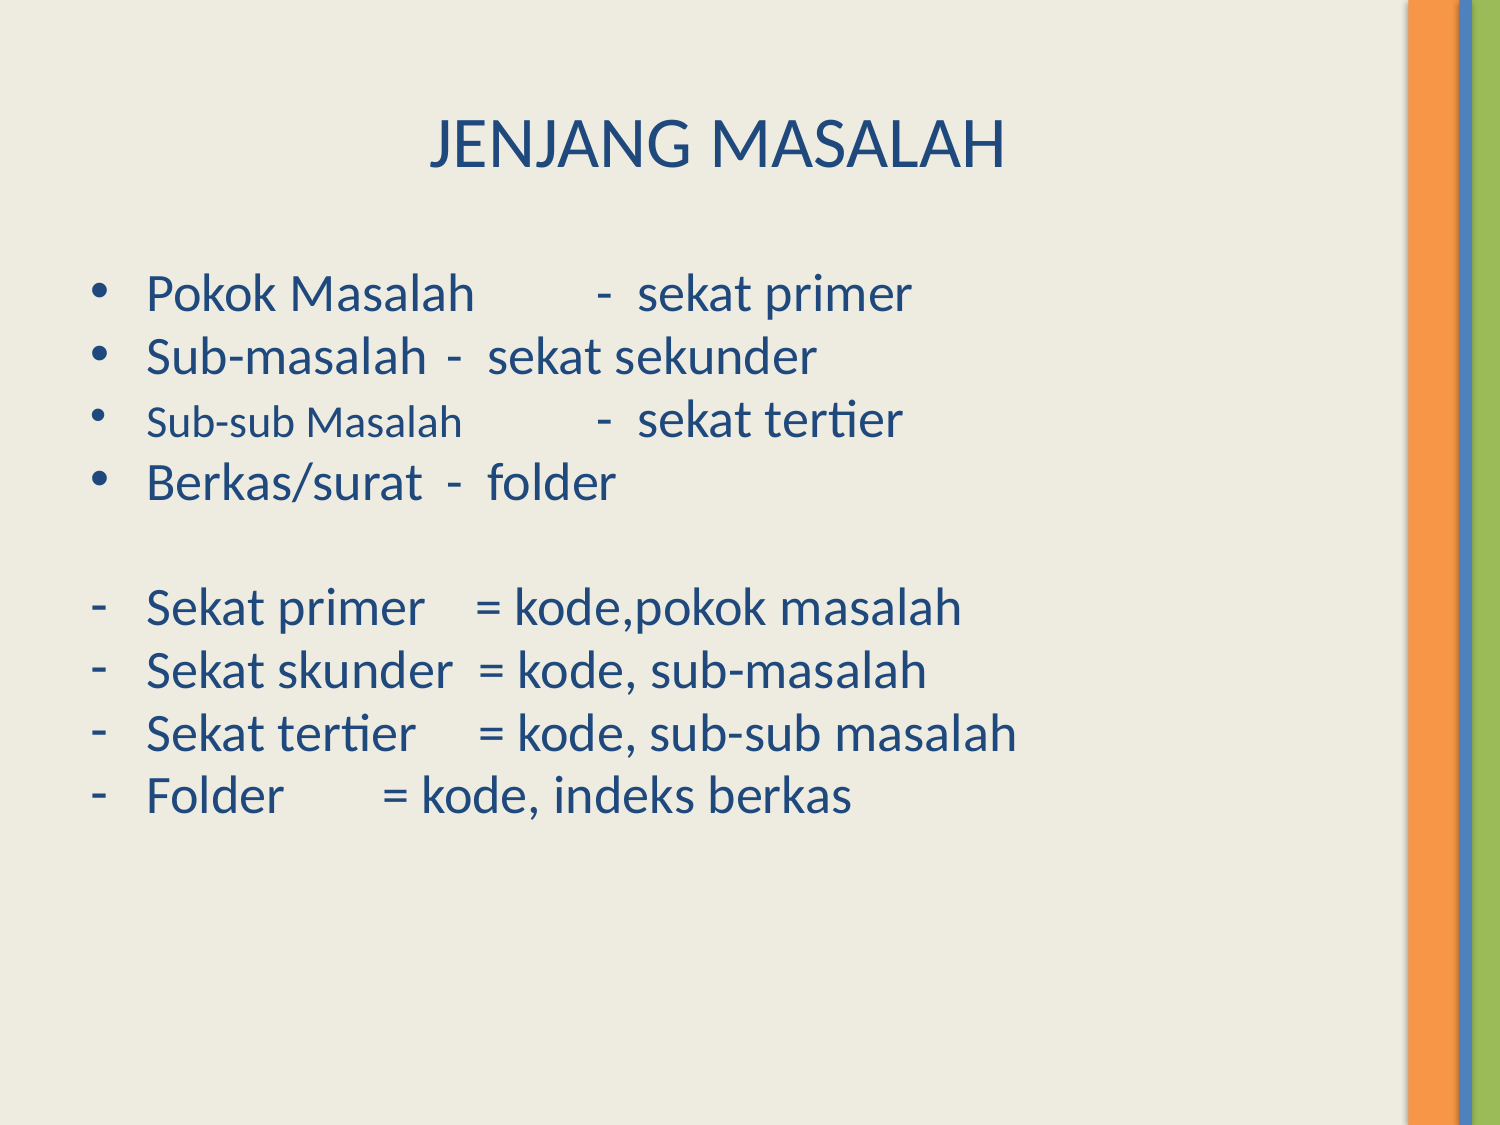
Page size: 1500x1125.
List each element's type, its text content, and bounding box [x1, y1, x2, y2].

list Pokok Masalah - sekat primer Sub-masalah - sekat sekunder Sub-sub Masalah - sekat tertier Berkas/surat - folder Sekat primer = kode,pokok masalah Sekat skunder = kode, sub-masalah Sekat tertier = kode, sub-sub masalah Folder = kode, indeks berkas [74, 262, 1363, 1006]
title JENJANG MASALAH [74, 44, 1363, 233]
